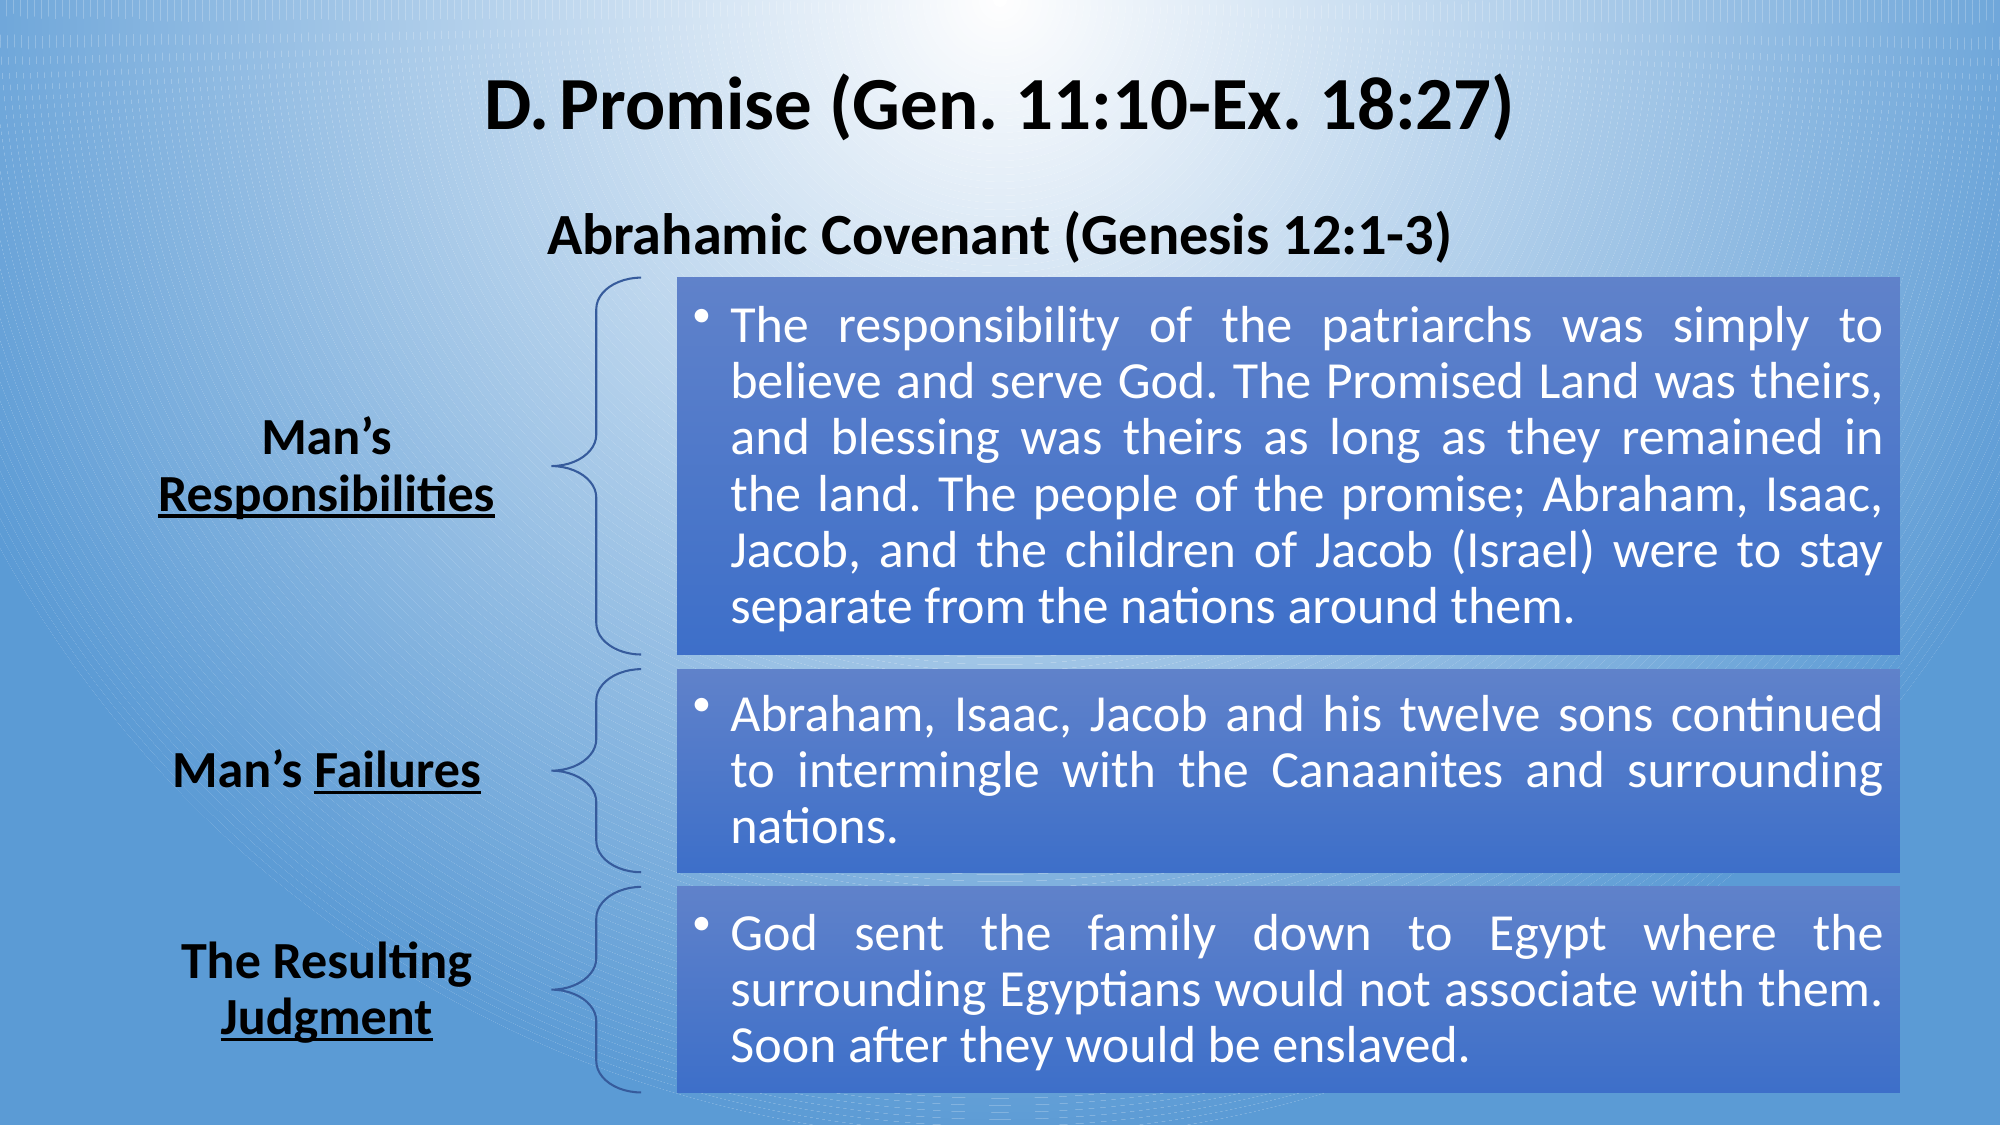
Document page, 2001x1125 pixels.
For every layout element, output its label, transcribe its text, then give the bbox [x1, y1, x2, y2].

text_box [100, 276, 1901, 1094]
text_box Abrahamic Covenant (Genesis 12:1-3) [514, 188, 1486, 274]
text_box Promise (Gen. 11:10-Ex. 18:27) [389, 31, 1610, 180]
